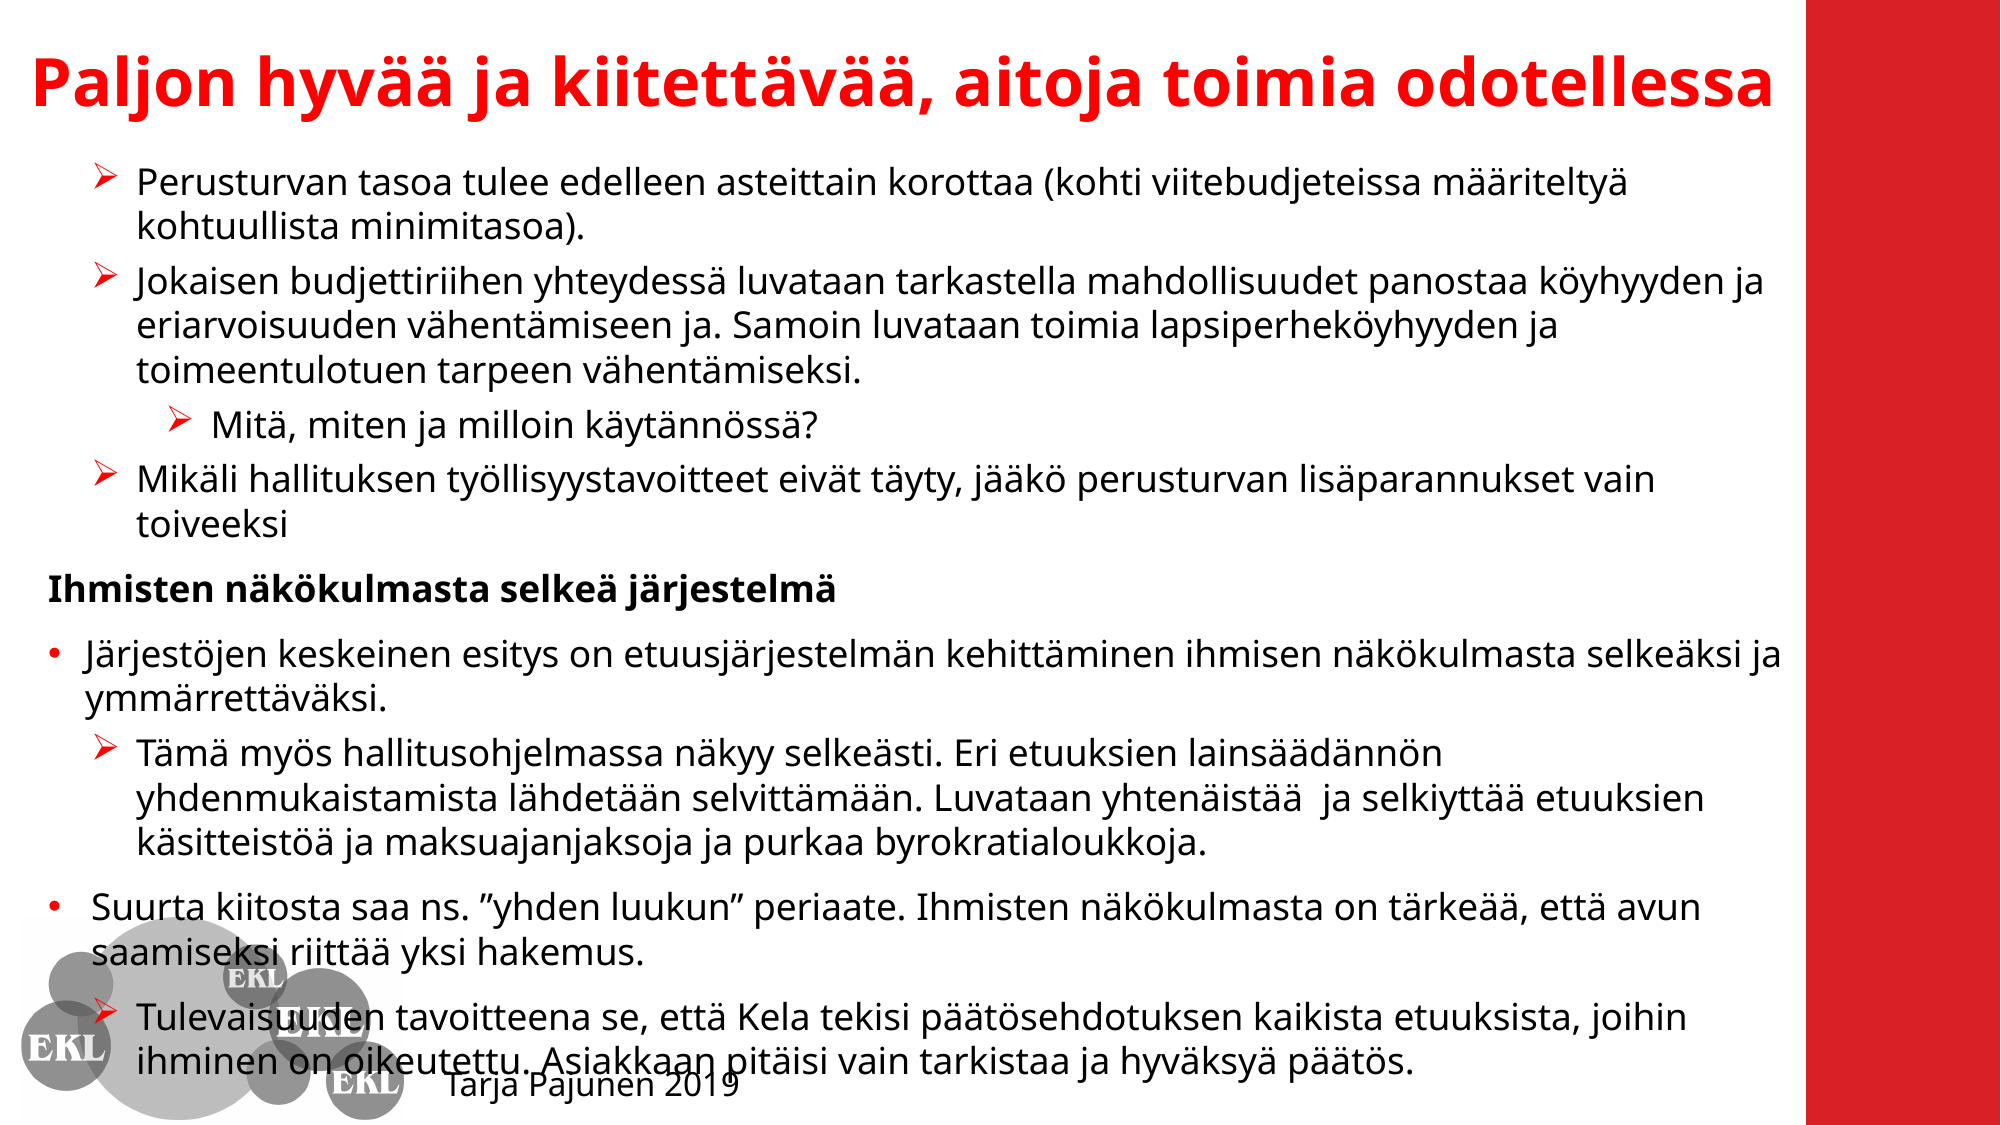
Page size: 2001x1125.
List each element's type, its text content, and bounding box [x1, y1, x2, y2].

text_box Tarja Pajunen 2019 [429, 1055, 773, 1111]
title Paljon hyvää ja kiitettävää, aitoja toimia odotellessa [15, 0, 1820, 194]
picture [21, 917, 404, 1120]
list Perusturvan tasoa tulee edelleen asteittain korottaa (kohti viitebudjeteissa määriteltyä kohtuullista minimitasoa). Jokaisen budjettiriihen yhteydessä luvataan tarkastella mahdollisuudet panostaa köyhyyden ja eriarvoisuuden vähentämiseen ja. Samoin luvataan toimia lapsiperheköyhyyden ja toimeentulotuen tarpeen vähentämiseksi. Mitä, miten ja milloin käytännössä? Mikäli hallituksen työllisyystavoitteet eivät täyty, jääkö perusturvan lisäparannukset vain toiveeksi Ihmisten näkökulmasta selkeä järjestelmä Järjestöjen keskeinen esitys on etuusjärjestelmän kehittäminen ihmisen näkökulmasta selkeäksi ja ymmärrettäväksi. Tämä myös hallitusohjelmassa näkyy selkeästi. Eri etuuksien lainsäädännön yhdenmukaistamista lähdetään selvittämään. Luvataan yhtenäistää ja selkiyttää etuuksien käsitteistöä ja maksuajanjaksoja ja purkaa byrokratialoukkoja. Suurta kiitosta saa ns. ”yhden luukun” periaate. Ihmisten näkökulmasta on tärkeää, että avun saamiseksi riittää yksi hakemus. Tulevaisuuden tavoitteena se, että Kela tekisi päätösehdotuksen kaikista etuuksista, joihin ihminen on oikeutettu. Asiakkaan pitäisi vain tarkistaa ja hyväksyä päätös. [33, 150, 1820, 1094]
